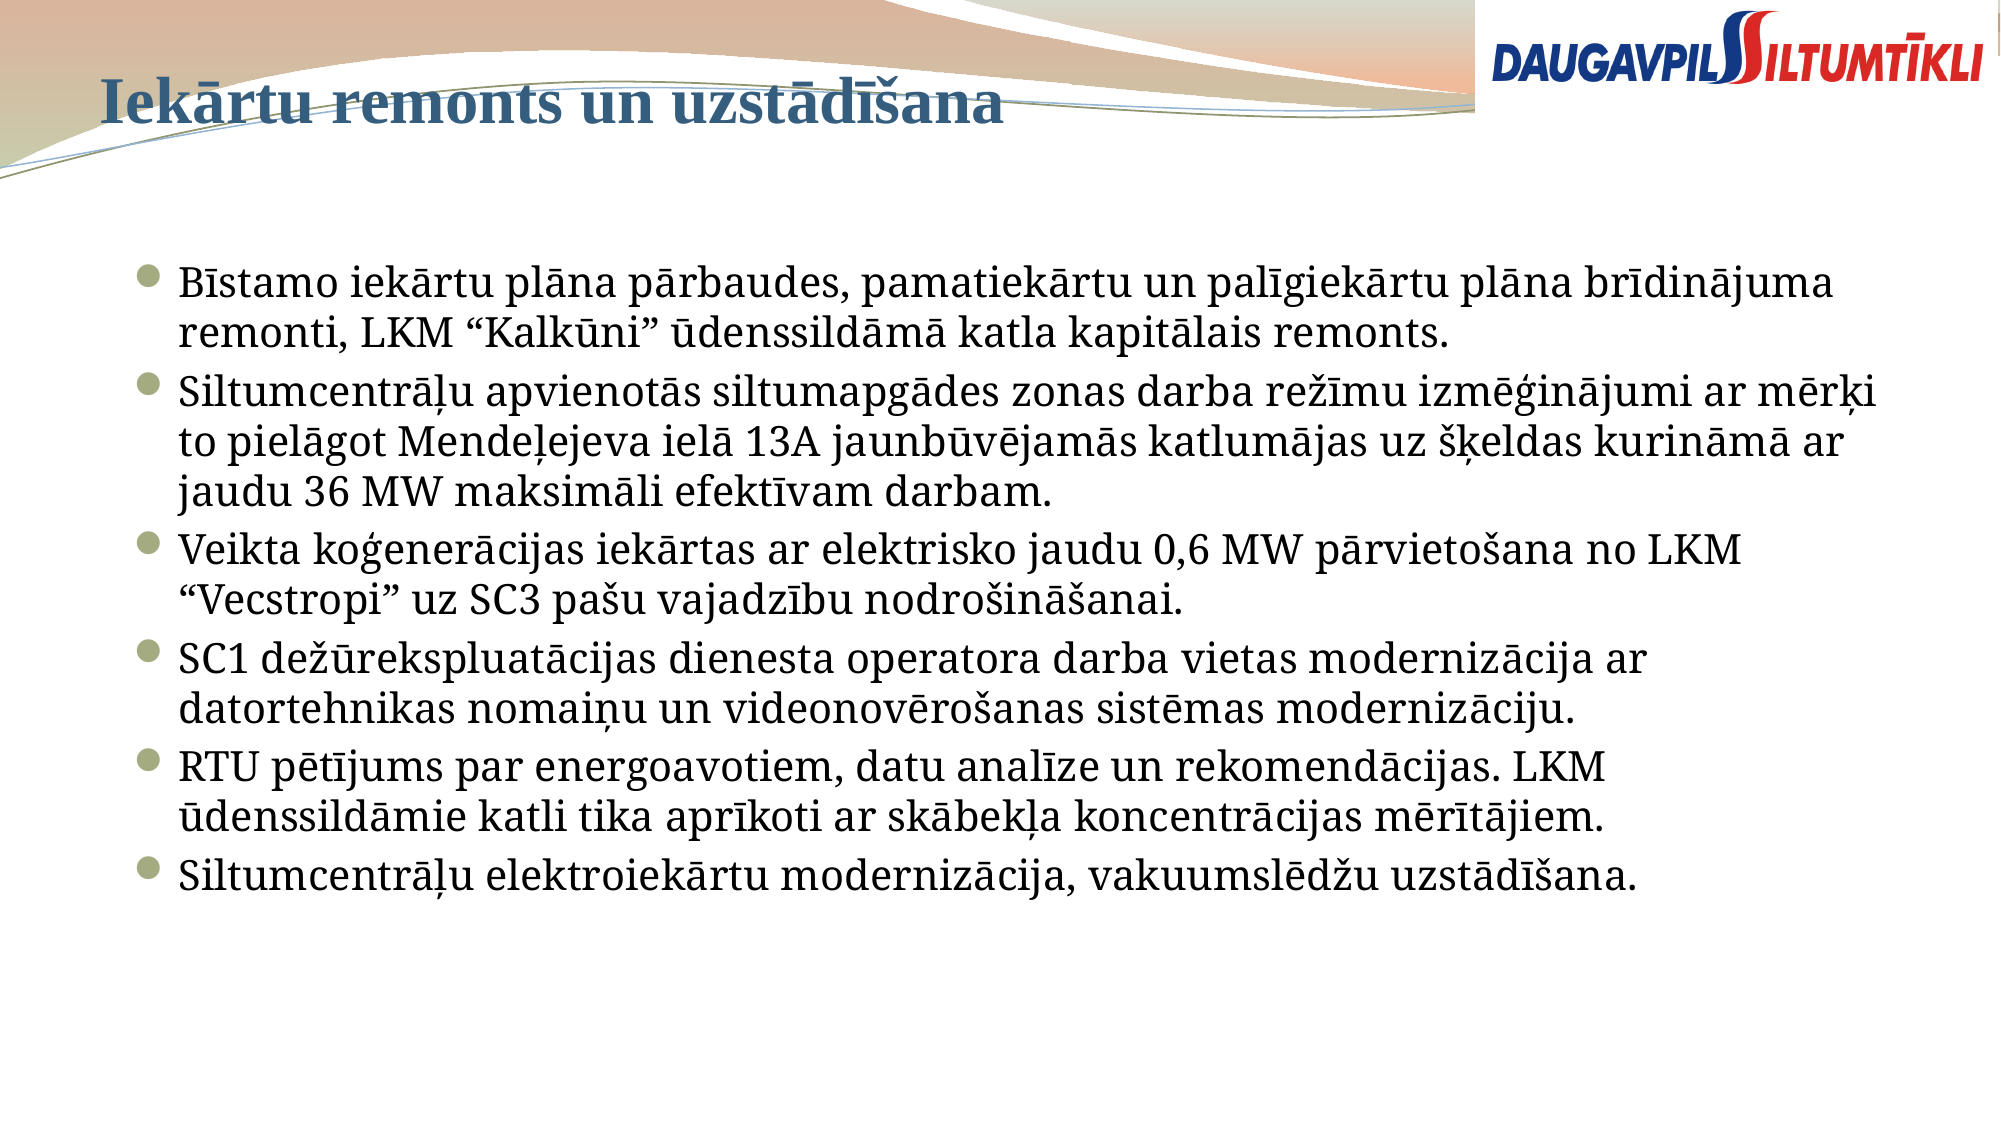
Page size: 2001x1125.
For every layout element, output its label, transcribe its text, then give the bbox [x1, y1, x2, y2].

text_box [1474, 0, 1999, 126]
list Bīstamo iekārtu plāna pārbaudes, pamatiekārtu un palīgiekārtu plāna brīdinājuma remonti, LKM “Kalkūni” ūdenssildāmā katla kapitālais remonts. Siltumcentrāļu apvienotās siltumapgādes zonas darba režīmu izmēģinājumi ar mērķi to pielāgot Mendeļejeva ielā 13A jaunbūvējamās katlumājas uz šķeldas kurināmā ar jaudu 36 MW maksimāli efektīvam darbam. Veikta koģenerācijas iekārtas ar elektrisko jaudu 0,6 MW pārvietošana no LKM “Vecstropi” uz SC3 pašu vajadzību nodrošināšanai. SC1 dežūrekspluatācijas dienesta operatora darba vietas modernizācija ar datortehnikas nomaiņu un videonovērošanas sistēmas modernizāciju. RTU pētījums par energoavotiem, datu analīze un rekomendācijas. LKM ūdenssildāmie katli tika aprīkoti ar skābekļa koncentrācijas mērītājiem. Siltumcentrāļu elektroiekārtu modernizācija, vakuumslēdžu uzstādīšana. [118, 189, 1900, 1038]
title Iekārtu remonts un uzstādīšana [99, 41, 1472, 137]
